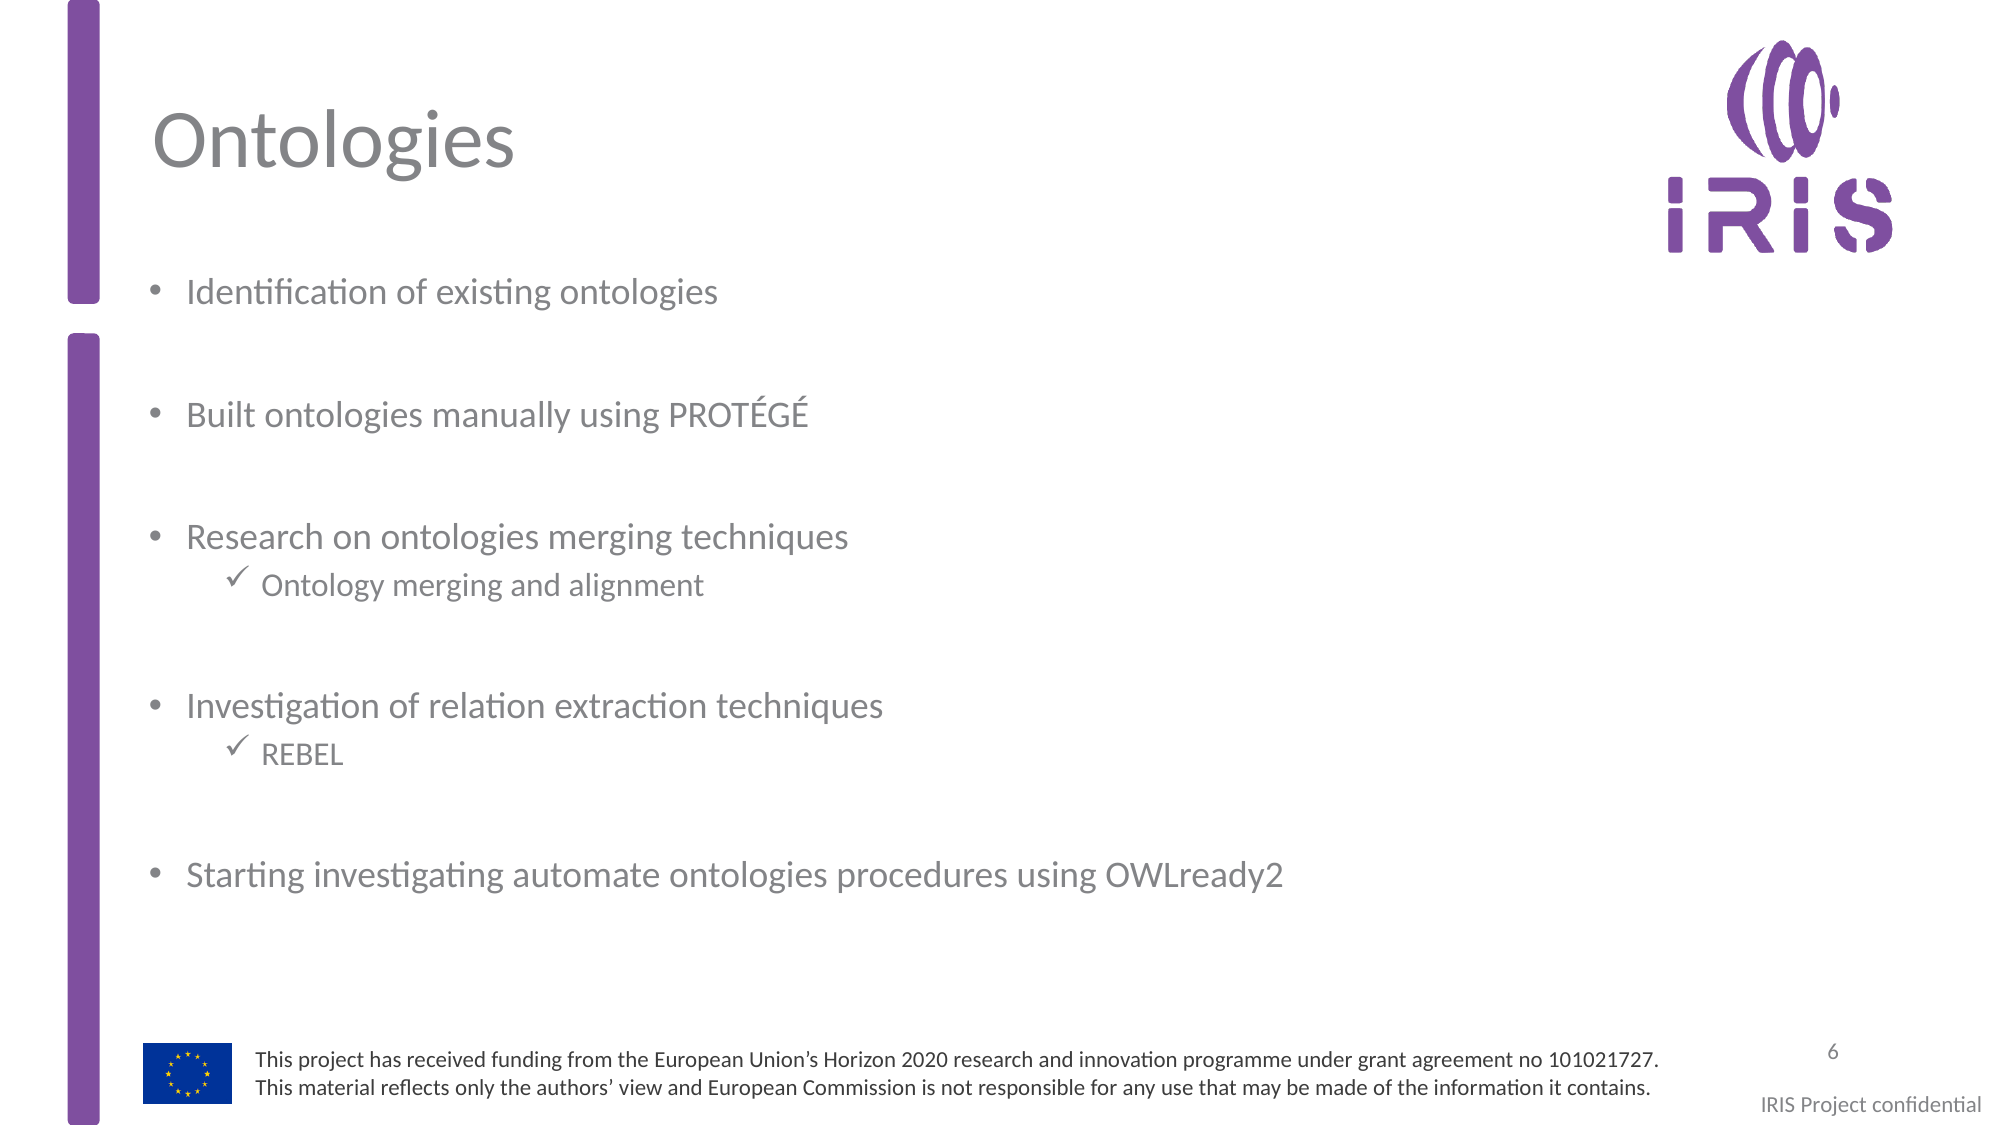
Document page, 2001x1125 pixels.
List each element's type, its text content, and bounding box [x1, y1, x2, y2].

slide_number 6 [1812, 1029, 1888, 1089]
picture [1634, 0, 1929, 281]
picture [143, 1043, 232, 1104]
list Identification of existing ontologies Built ontologies manually using PROTÉGÉ Research on ontologies merging techniques Ontology merging and alignment Investigation of relation extraction techniques REBEL Starting investigating automate ontologies procedures using OWLready2 [133, 264, 1859, 1030]
title Ontologies [137, 55, 1655, 225]
